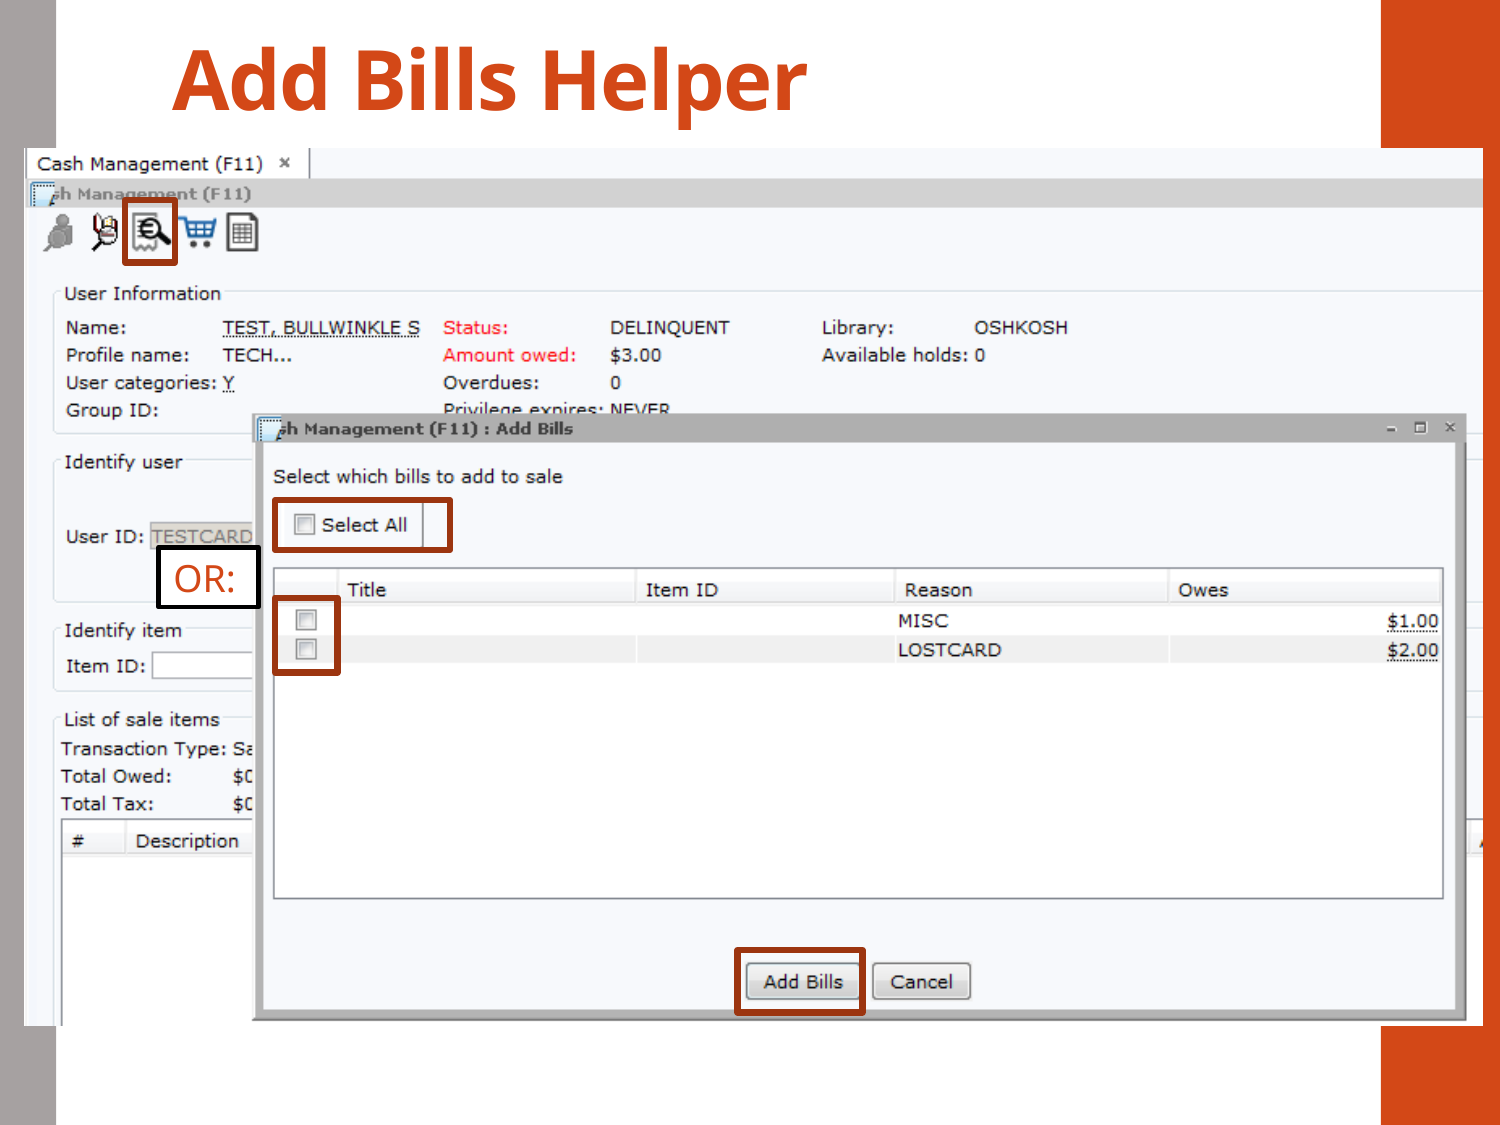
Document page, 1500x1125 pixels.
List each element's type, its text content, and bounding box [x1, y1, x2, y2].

picture [24, 147, 1483, 1026]
title Add Bills Helper [157, 21, 1351, 137]
